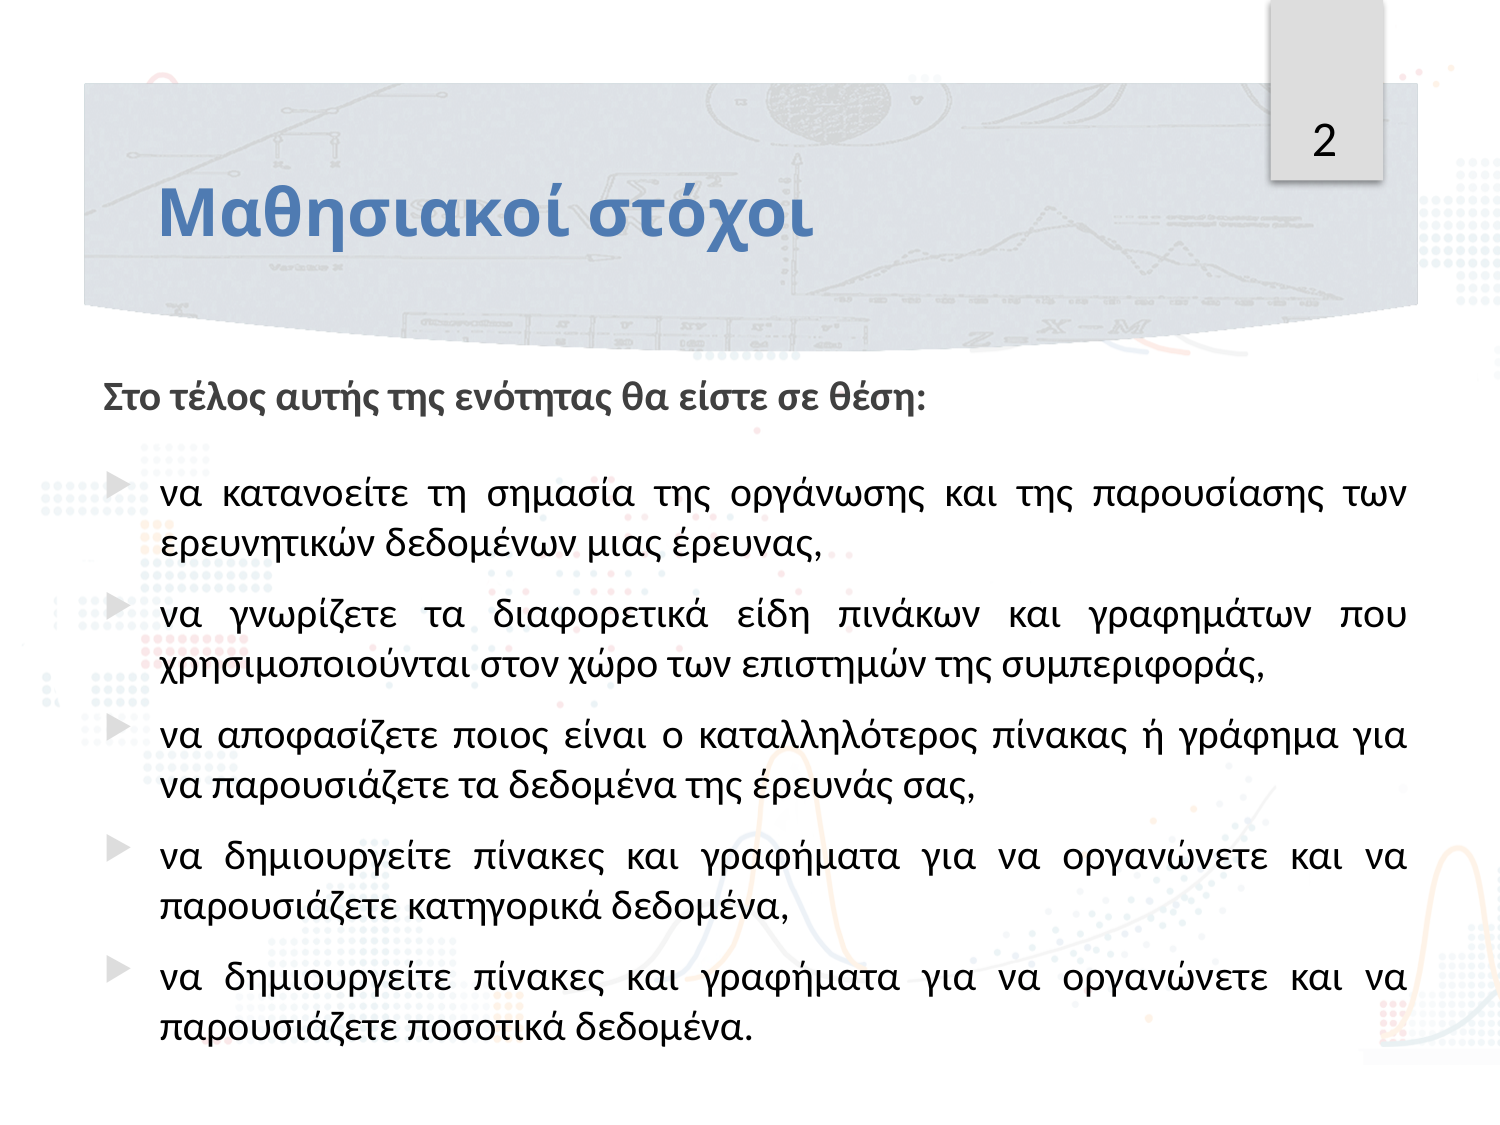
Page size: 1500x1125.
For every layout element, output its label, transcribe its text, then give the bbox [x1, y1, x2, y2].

list Στο τέλος αυτής της ενότητας θα είστε σε θέση: να κατανοείτε τη σημασία της οργάνωσης και της παρουσίασης των ερευνητικών δεδομένων μιας έρευνας, να γνωρίζετε τα διαφορετικά είδη πινάκων και γραφημάτων που χρησιμοποιούνται στον χώρο των επιστημών της συμπεριφοράς, να αποφασίζετε ποιος είναι ο καταλληλότερος πίνακας ή γράφημα για να παρουσιάζετε τα δεδομένα της έρευνάς σας, να δημιουργείτε πίνακες και γραφήματα για να οργανώνετε και να παρουσιάζετε κατηγορικά δεδομένα, να δημιουργείτε πίνακες και γραφήματα για να οργανώνετε και να παρουσιάζετε ποσοτικά δεδομένα. [88, 361, 1424, 1083]
slide_number 2 [1259, 48, 1390, 175]
picture [0, 0, 1500, 1125]
title Μαθησιακοί στόχοι [141, 152, 1183, 269]
